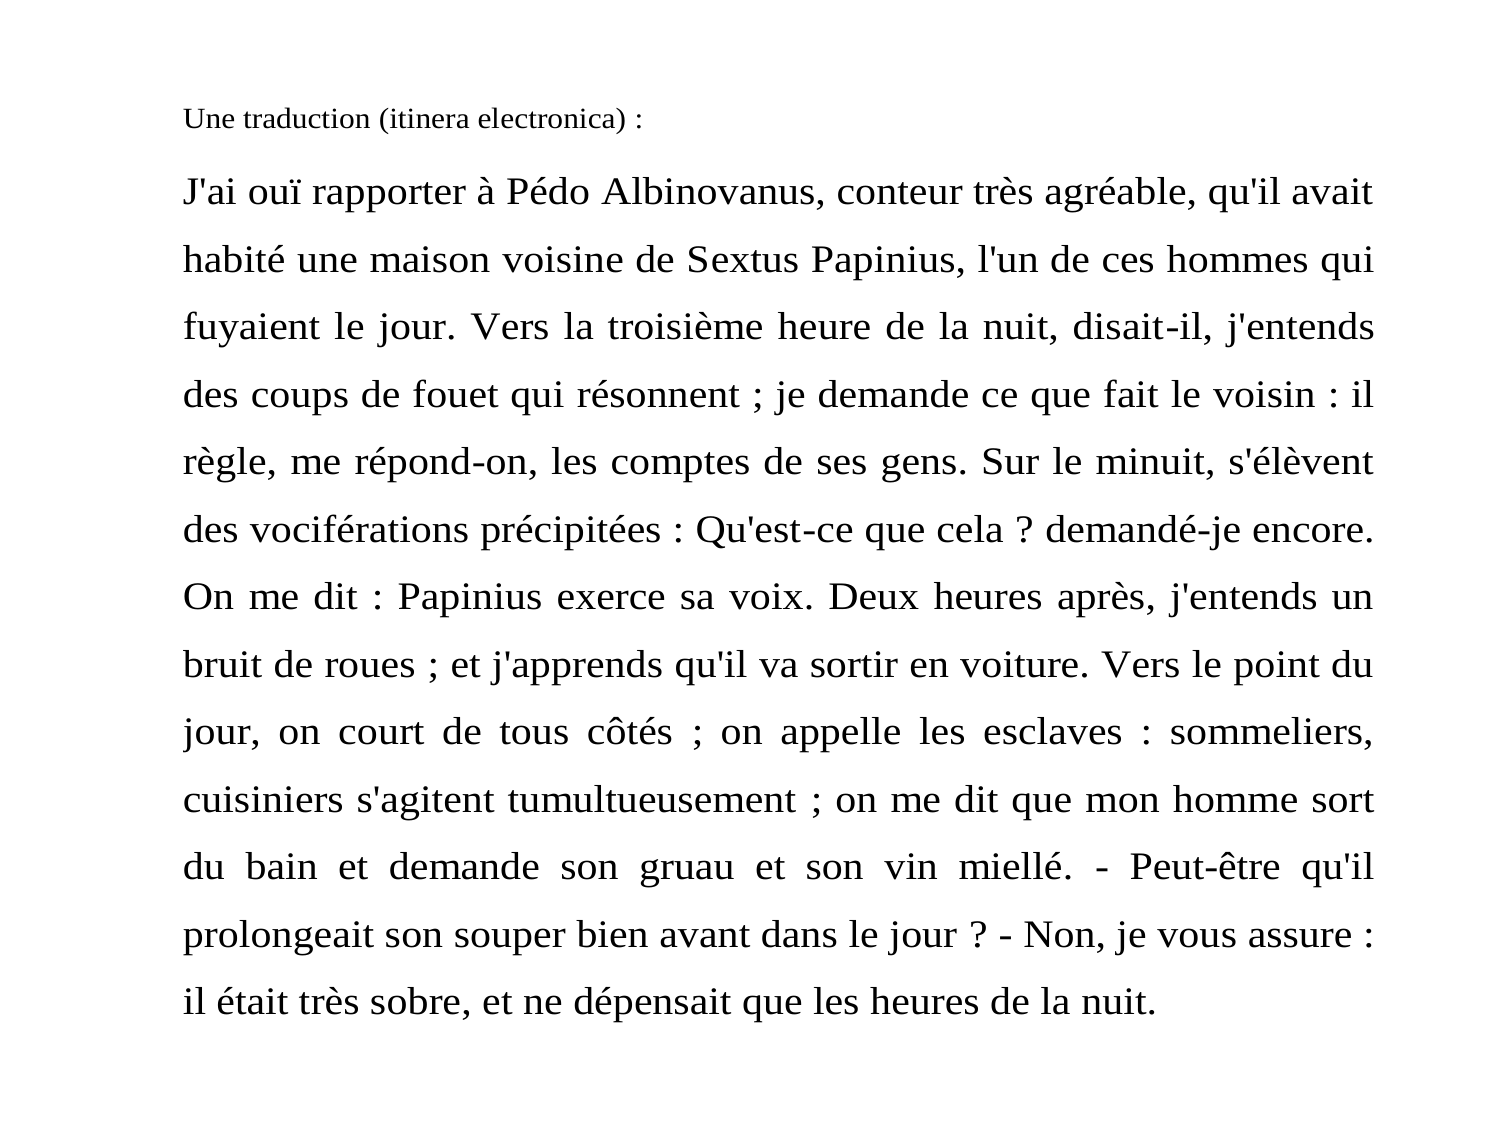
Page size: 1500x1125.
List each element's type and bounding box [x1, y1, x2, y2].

list [182, 101, 1375, 1047]
